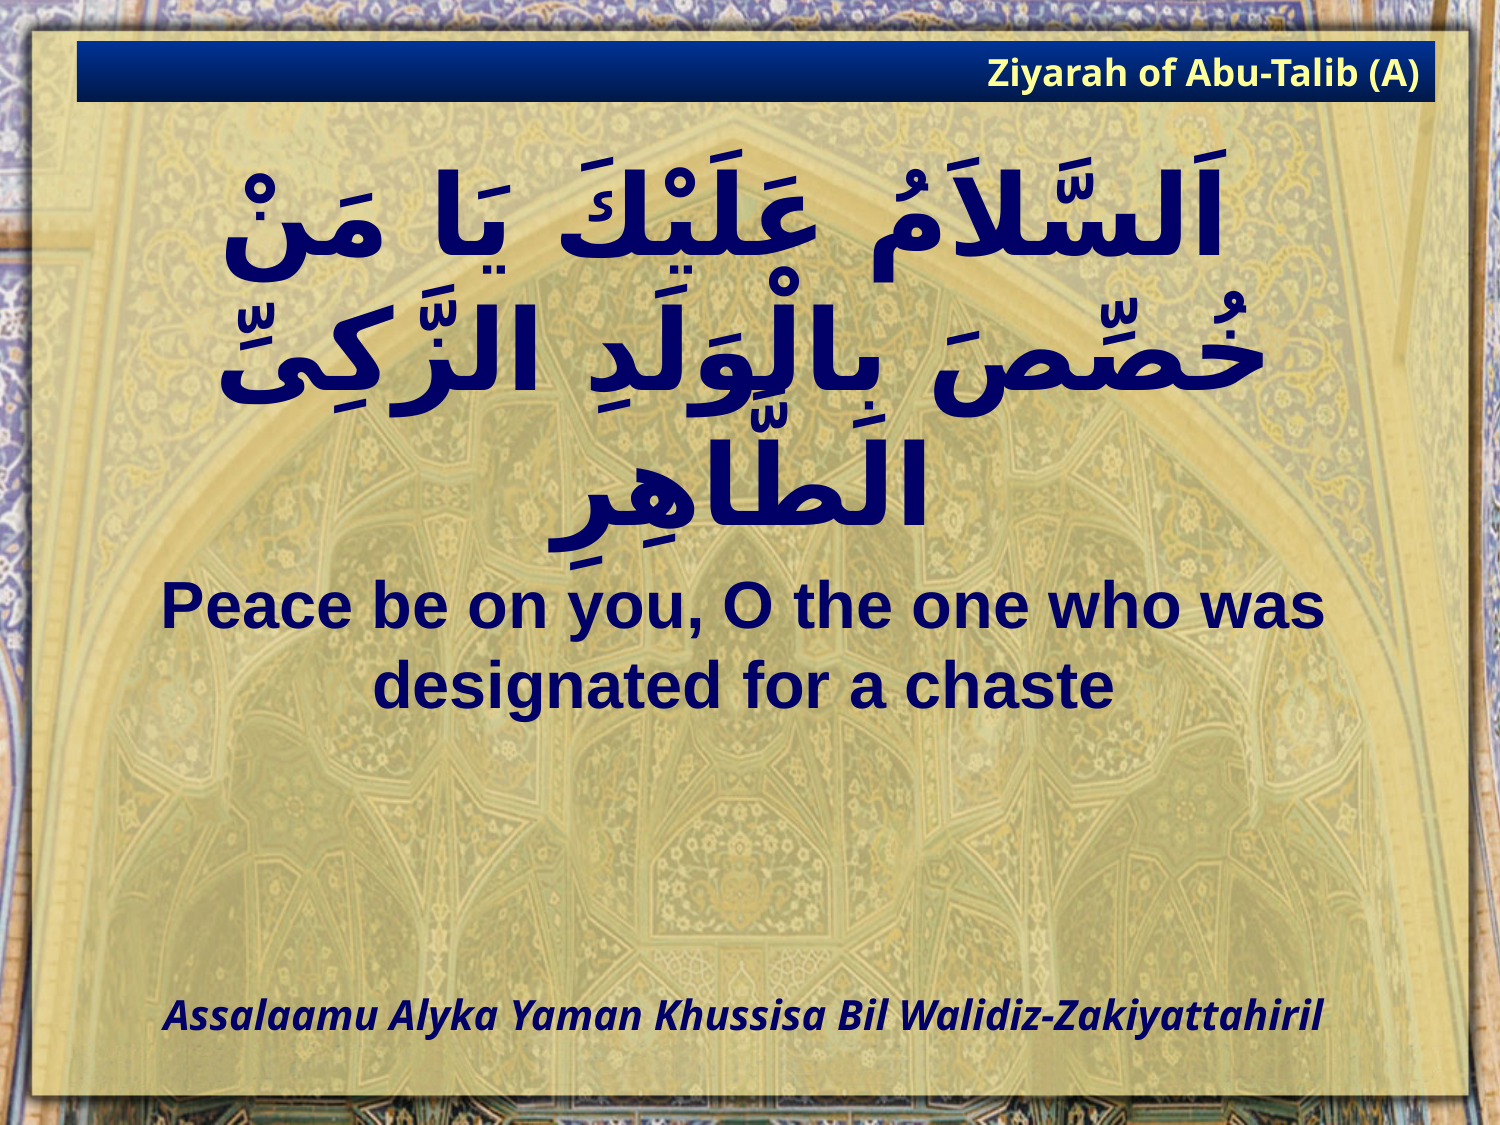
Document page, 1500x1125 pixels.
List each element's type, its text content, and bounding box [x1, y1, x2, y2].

picture [0, 0, 1500, 1125]
text_box Assalaamu Alyka Yaman Khussisa Bil Walidiz-Zakiyattahiril [41, 981, 1447, 1047]
subtitle Peace be on you, O the one who was designated for a chaste [53, 554, 1436, 843]
title اَلسَّلاَمُ عَلَيْكَ يَا مَنْ خُصِّصَ بِالْوَلَدِ الزَّكِىِّ الطَّاهِرِ [41, 224, 1447, 466]
text_box Ziyarah of Abu-Talib (A) [76, 41, 1436, 102]
